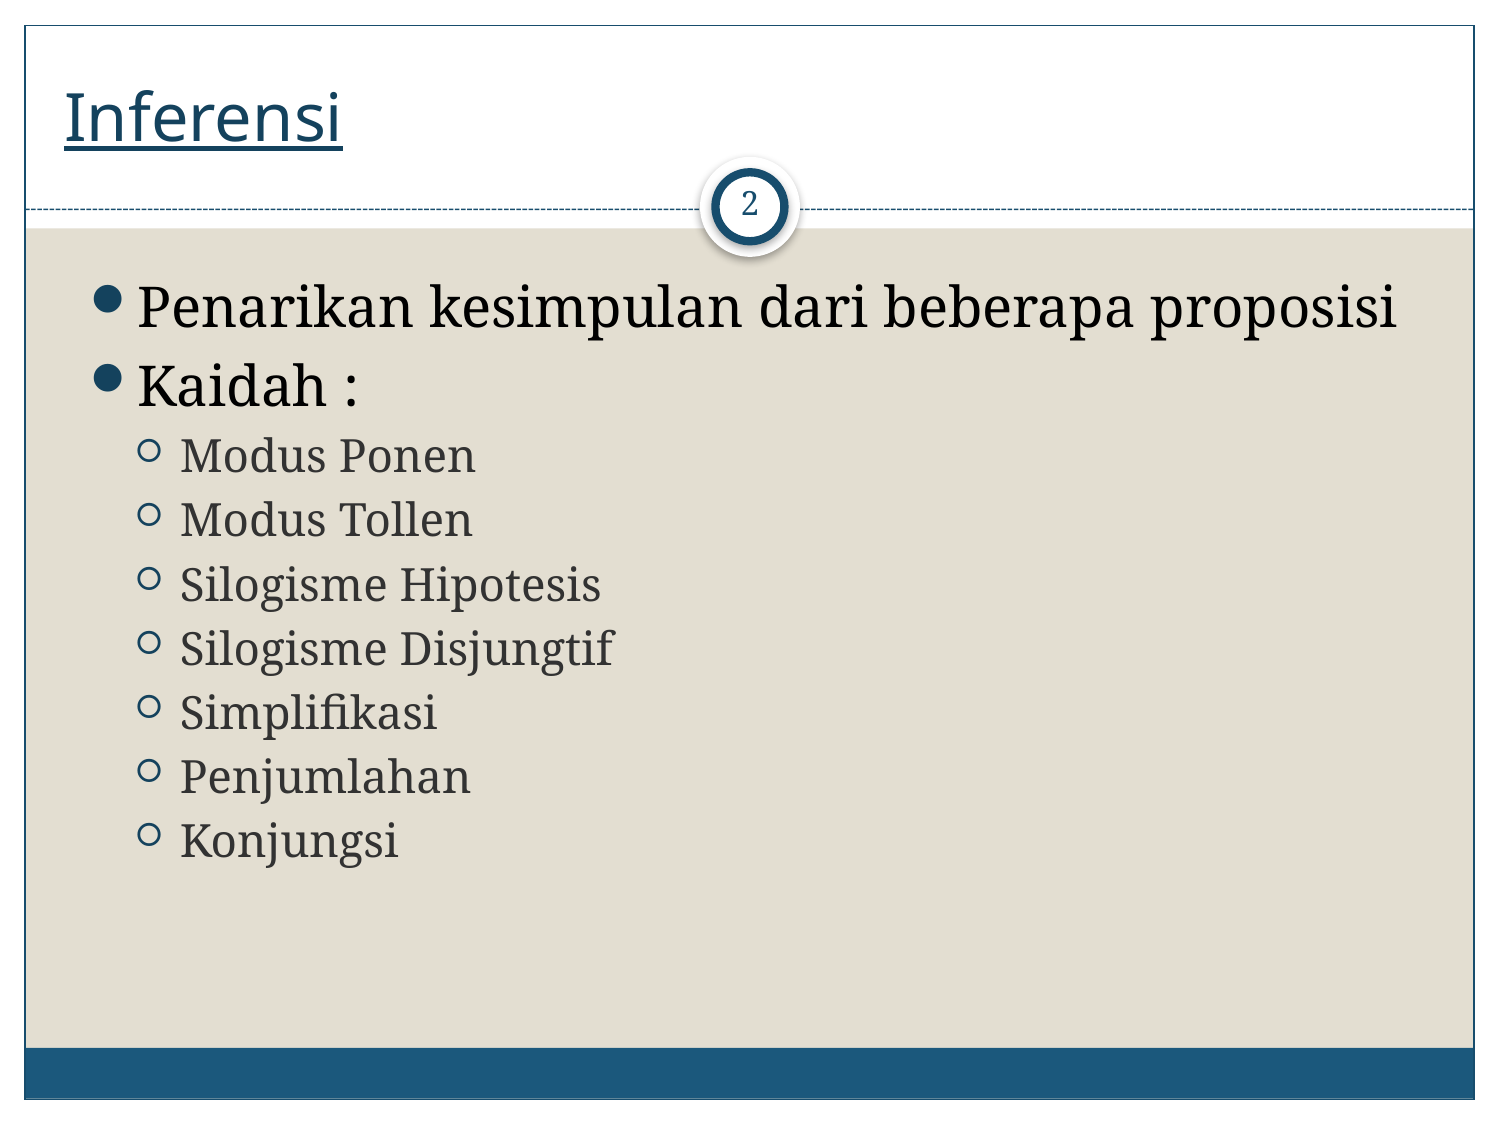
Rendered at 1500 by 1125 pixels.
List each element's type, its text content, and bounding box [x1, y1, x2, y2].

list Penarikan kesimpulan dari beberapa proposisi Kaidah : Modus Ponen Modus Tollen Silogisme Hipotesis Silogisme Disjungtif Simplifikasi Penjumlahan Konjungsi [75, 264, 1450, 1059]
title Inferensi [49, 37, 1450, 162]
slide_number 2 [699, 162, 800, 248]
slide_number [950, 1050, 1450, 1111]
